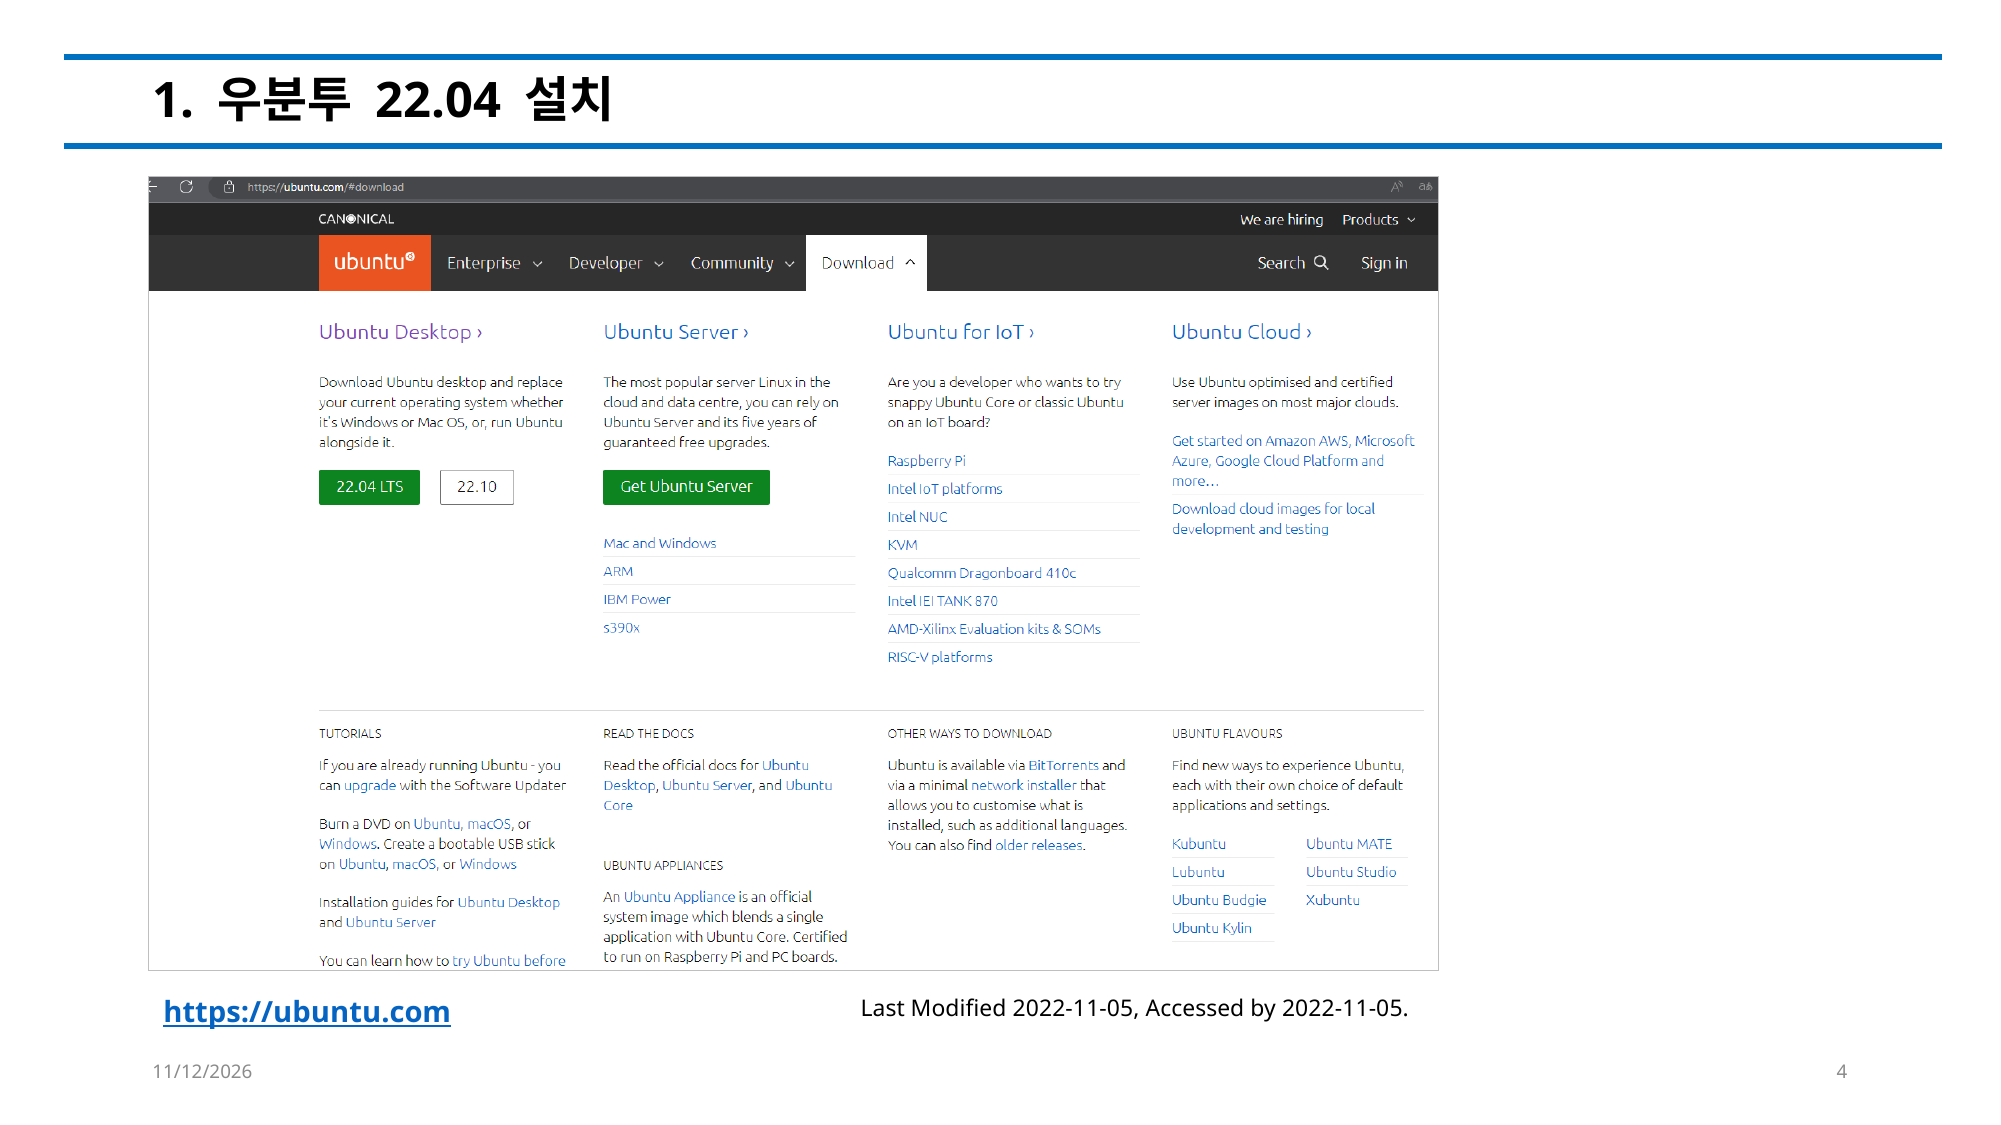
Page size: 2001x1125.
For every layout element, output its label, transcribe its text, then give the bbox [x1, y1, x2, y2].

picture [148, 176, 1439, 971]
slide_number 4 [1412, 1042, 1863, 1103]
text_box Last Modified 2022-11-05, Accessed by 2022-11-05. [845, 986, 1452, 1029]
text_box https://ubuntu.com [148, 986, 936, 1041]
title 1. 우분투 22.04 설치 [137, 68, 1863, 137]
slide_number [137, 1042, 588, 1103]
